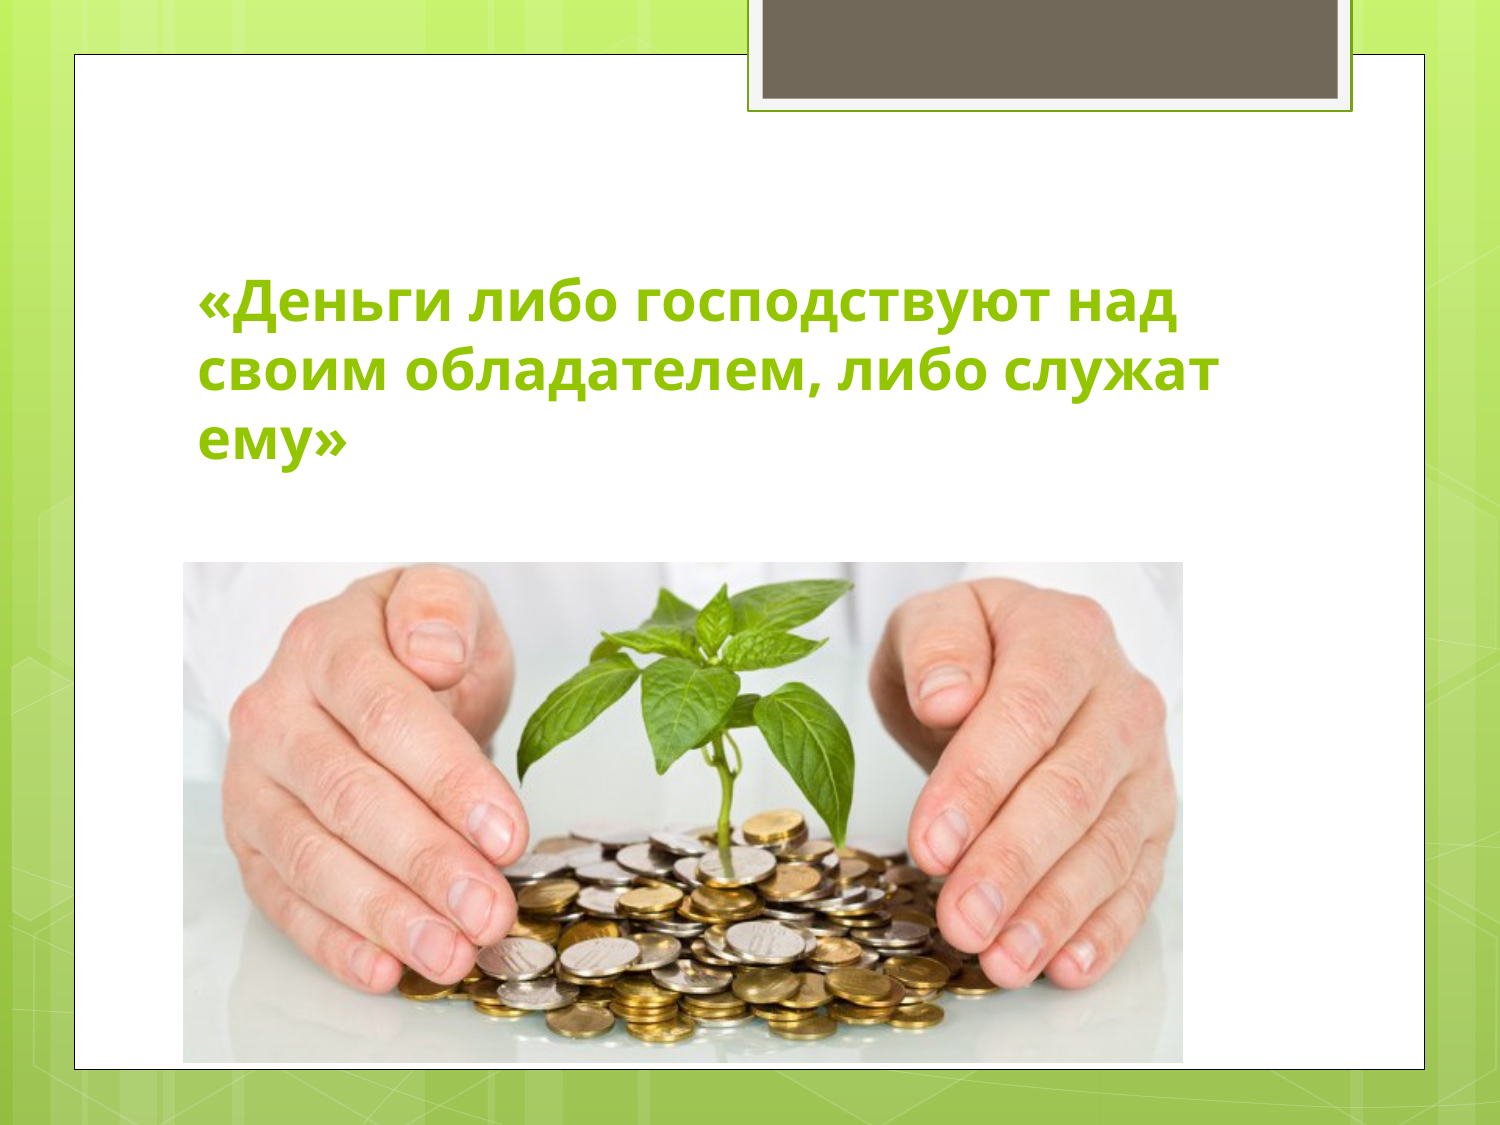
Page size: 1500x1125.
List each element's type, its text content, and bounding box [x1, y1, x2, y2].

title «Деньги либо господствуют над своим обладателем, либо служат ему» [183, 255, 1376, 479]
picture [182, 562, 1184, 1063]
